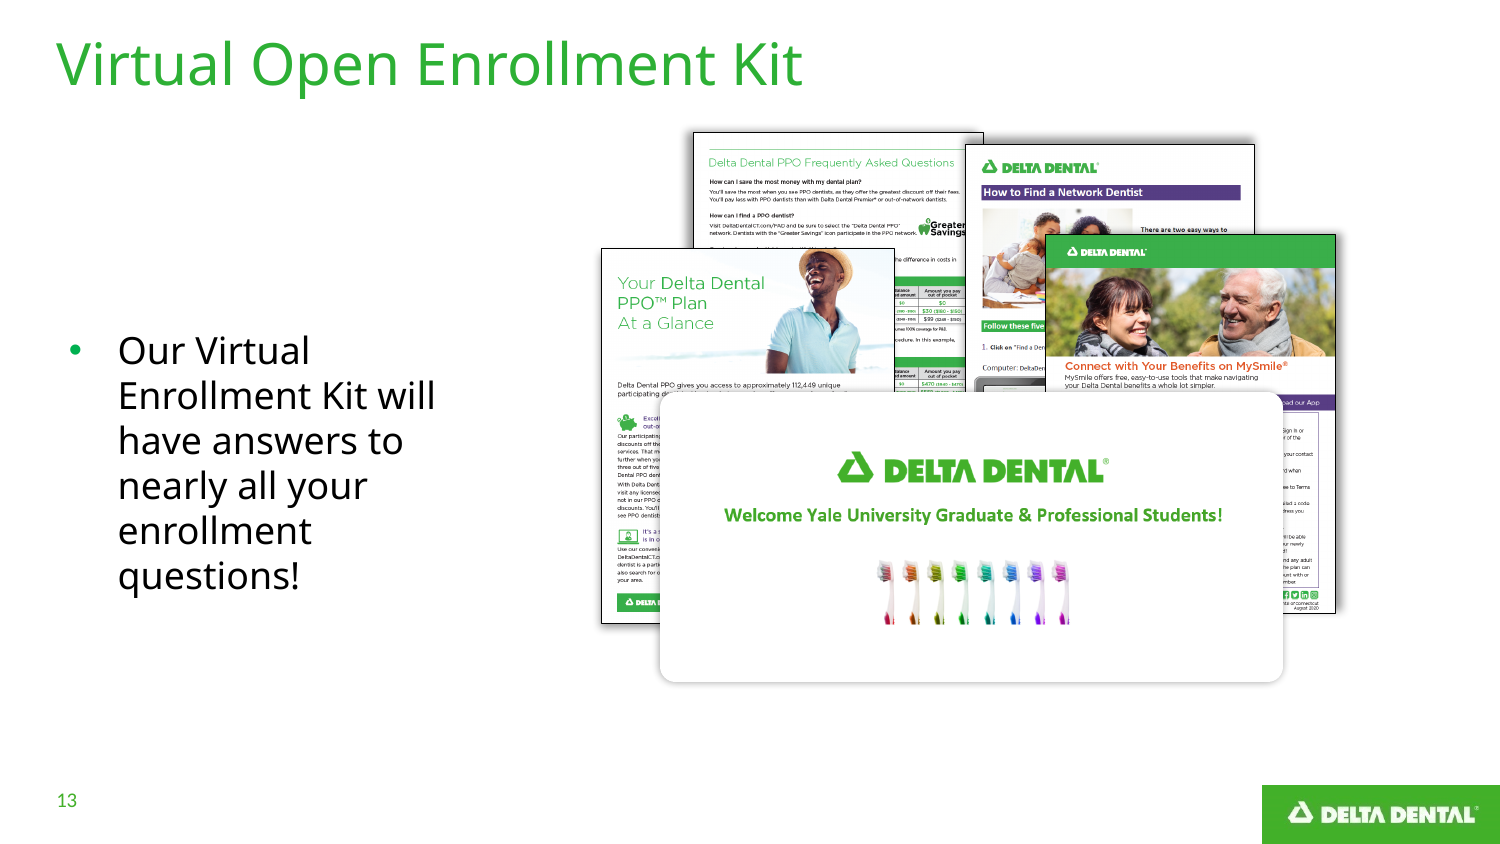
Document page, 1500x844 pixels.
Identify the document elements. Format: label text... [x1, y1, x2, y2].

text_box Our Virtual Enrollment Kit will have answers to nearly all your enrollment questions! [27, 319, 500, 653]
picture [601, 132, 1336, 652]
title Virtual Open Enrollment Kit [41, 19, 1454, 160]
picture [1262, 785, 1500, 844]
